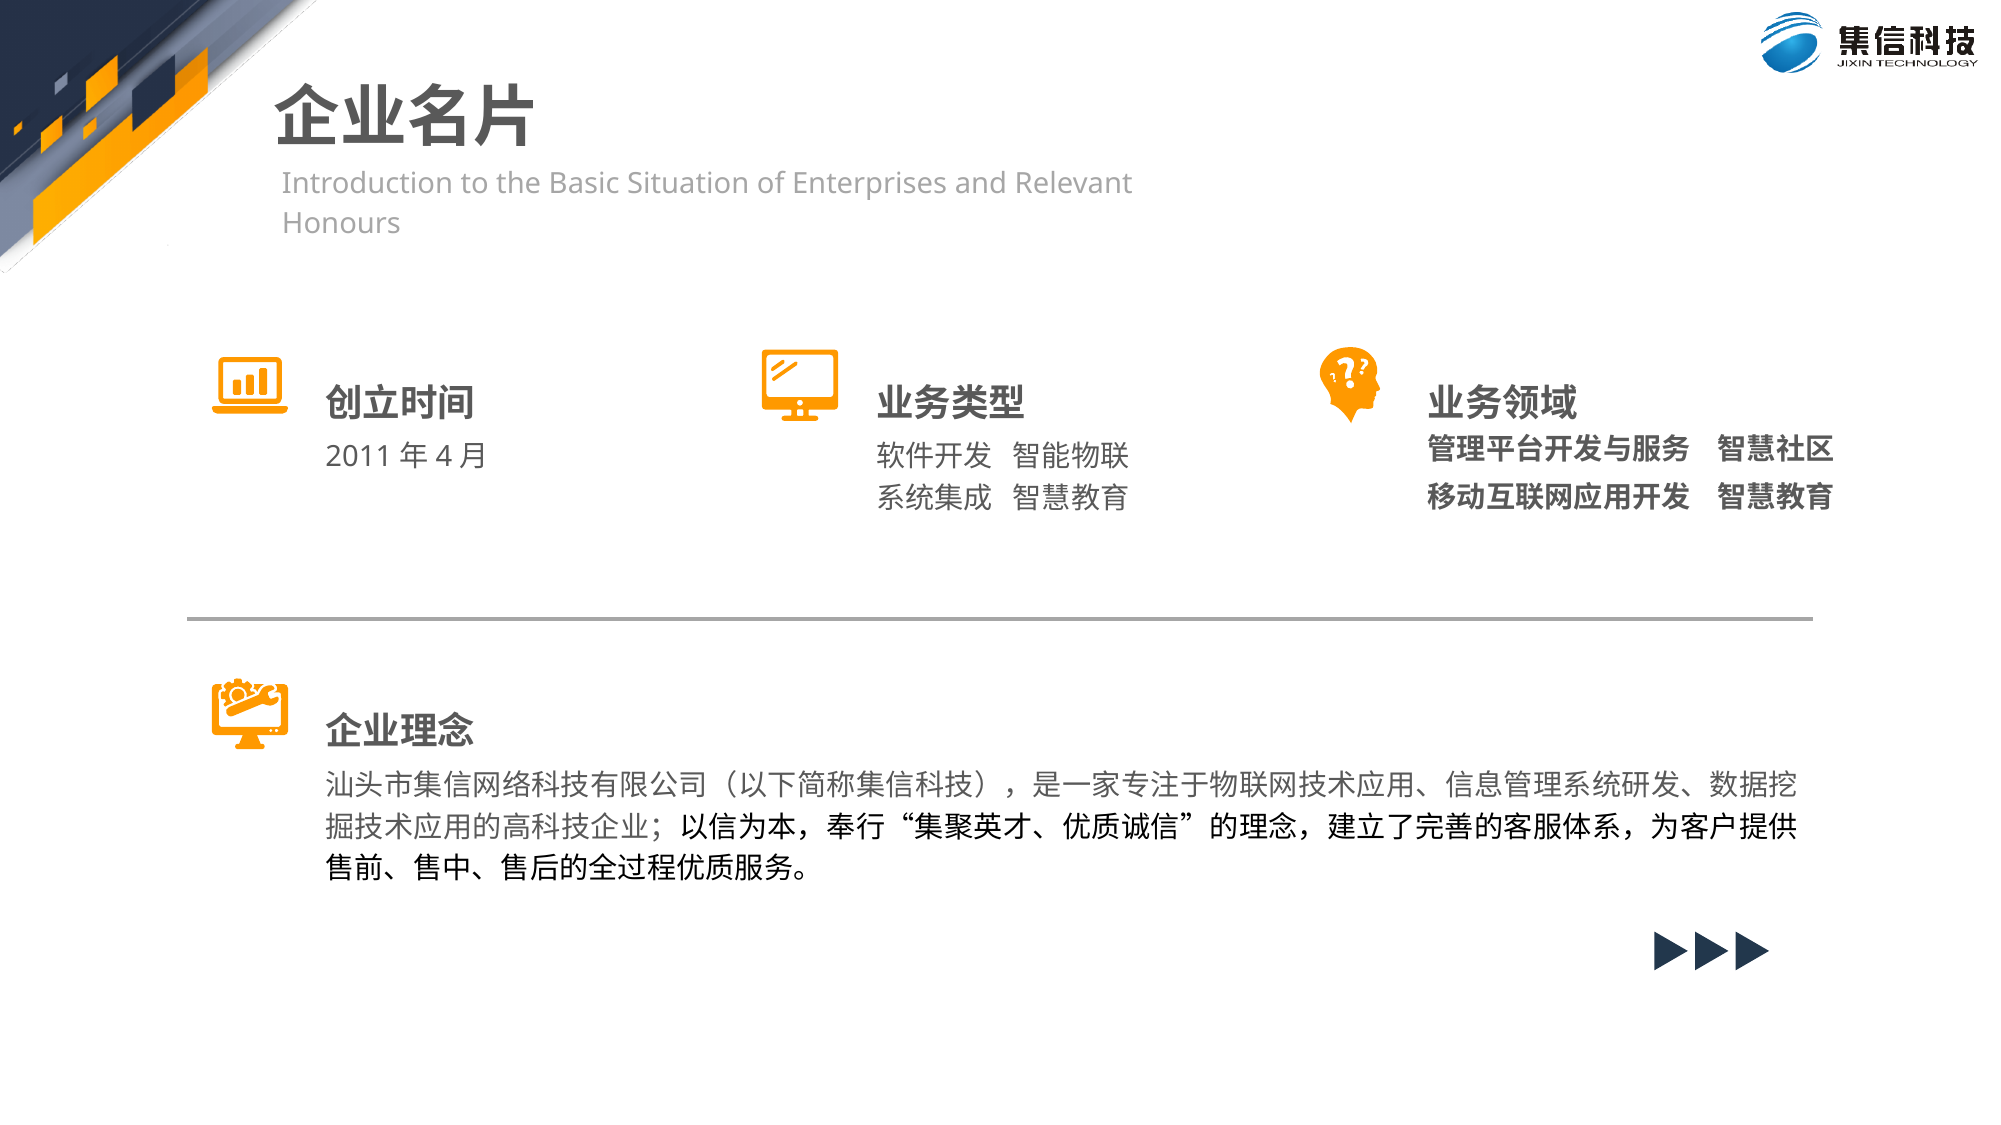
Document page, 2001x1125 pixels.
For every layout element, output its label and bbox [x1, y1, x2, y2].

text_box [210, 677, 290, 751]
text_box [1318, 346, 1382, 426]
text_box [760, 348, 840, 422]
text_box [310, 690, 1813, 894]
text_box [1654, 931, 1770, 971]
text_box [210, 356, 290, 415]
text_box [1412, 362, 1936, 593]
text_box [273, 74, 1135, 197]
picture [0, 0, 388, 330]
text_box [861, 362, 1287, 520]
picture [1749, 4, 1996, 85]
text_box [310, 362, 736, 478]
